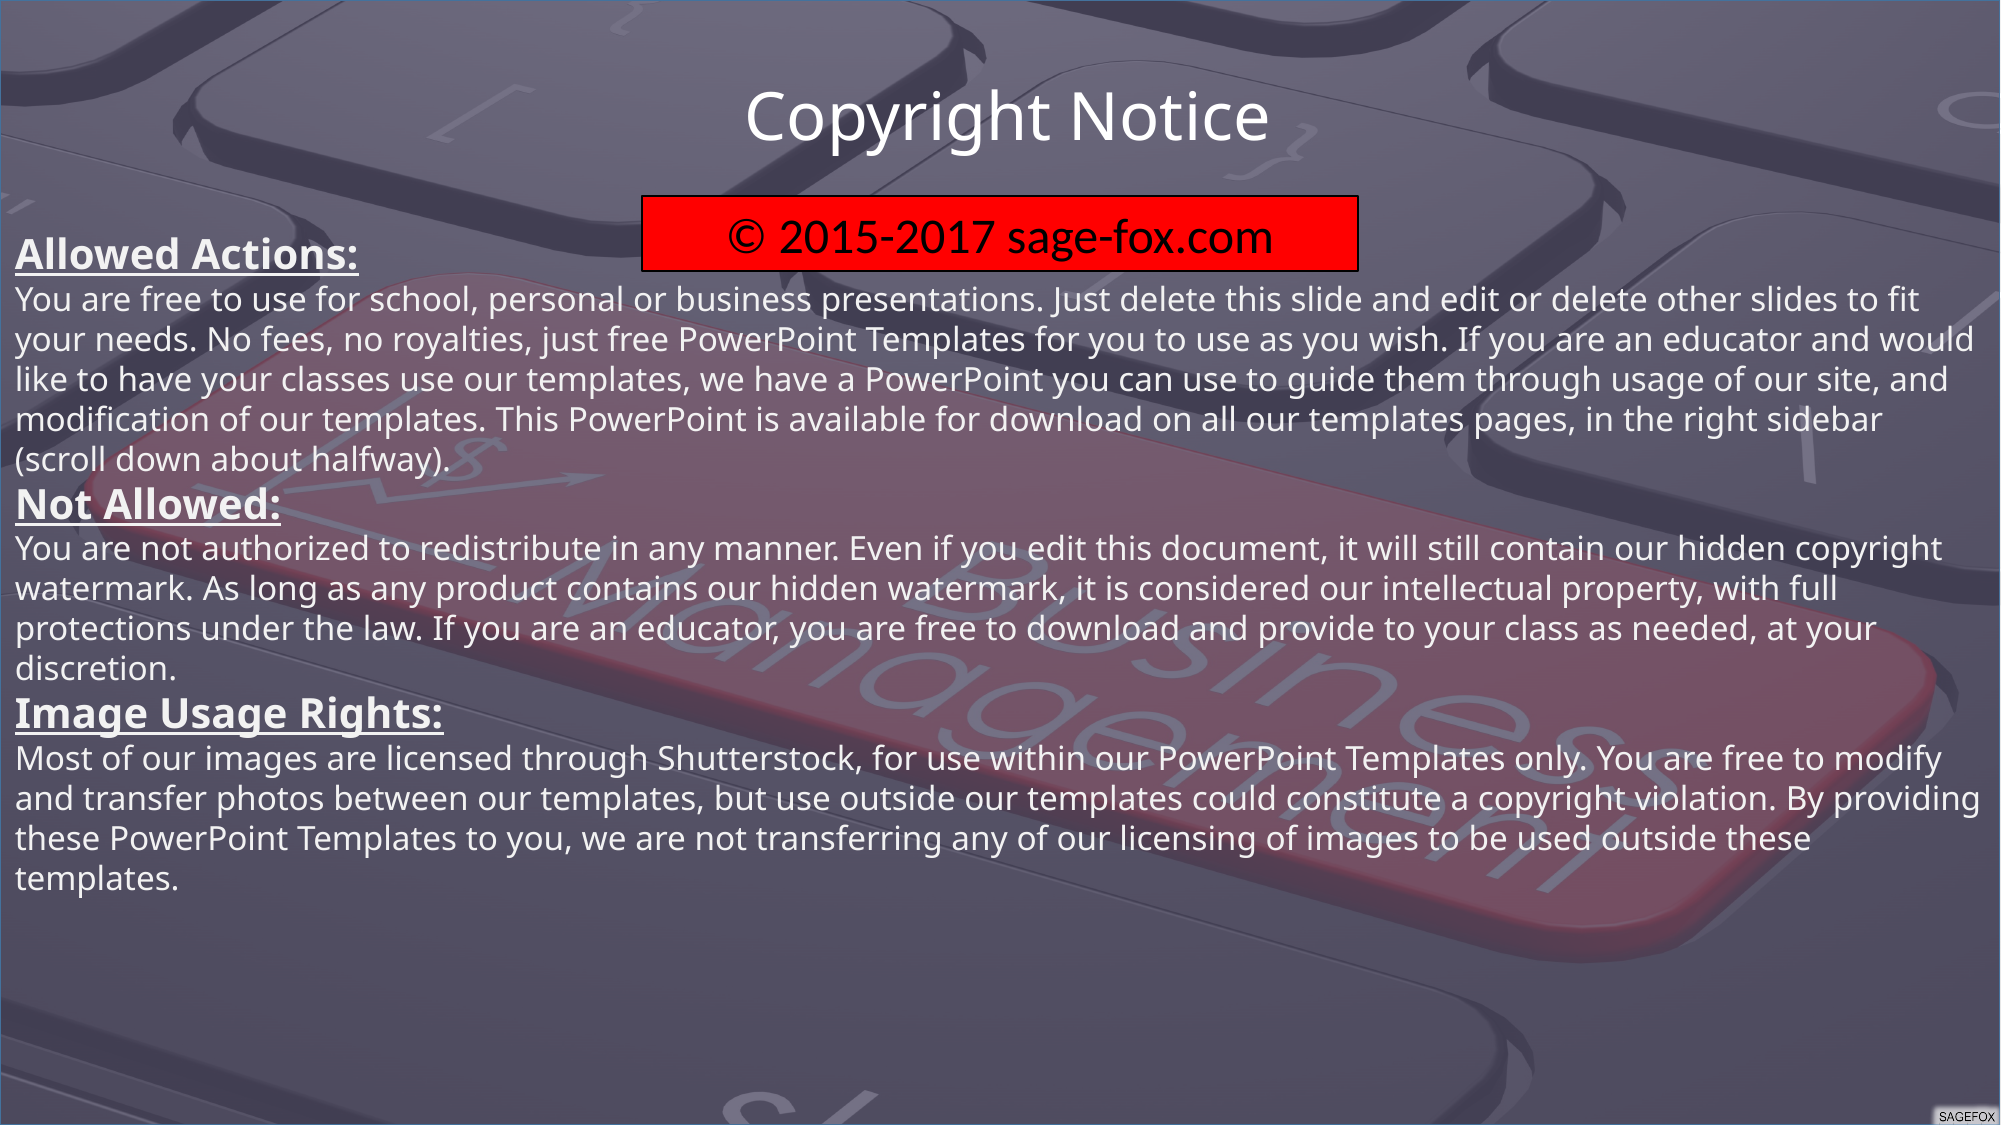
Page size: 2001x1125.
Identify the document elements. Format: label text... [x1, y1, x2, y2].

text_box © 2015-2017 sage-fox.com [641, 196, 1358, 272]
picture [1936, 1111, 1997, 1125]
title Copyright Notice [493, 60, 1524, 178]
text_box Allowed Actions: You are free to use for school, personal or business presentations. Just delete this slide and edit or delete other slides to fit your needs. No fees, no royalties, just free PowerPoint Templates for you to use as you wish. If you are an educator and would like to have your classes use our templates, we have a PowerPoint you can use to guide them through usage of our site, and modification of our templates. This PowerPoint is available for download on all our templates pages, in the right sidebar (scroll down about halfway). Not Allowed: You are not authorized to redistribute in any manner. Even if you edit this document, it will still contain our hidden copyright watermark. As long as any product contains our hidden watermark, it is considered our intellectual property, with full protections under the law. If you are an educator, you are free to download and provide to your class as needed, at your discretion. Image Usage Rights: Most of our images are licensed through Shutterstock, for use within our PowerPoint Templates only. You are free to modify and transfer photos between our templates, but use outside our templates could constitute a copyright violation. By providing these PowerPoint Templates to you, we are not transferring any of our licensing of images to be used outside these templates. [0, 0, 2000, 1125]
